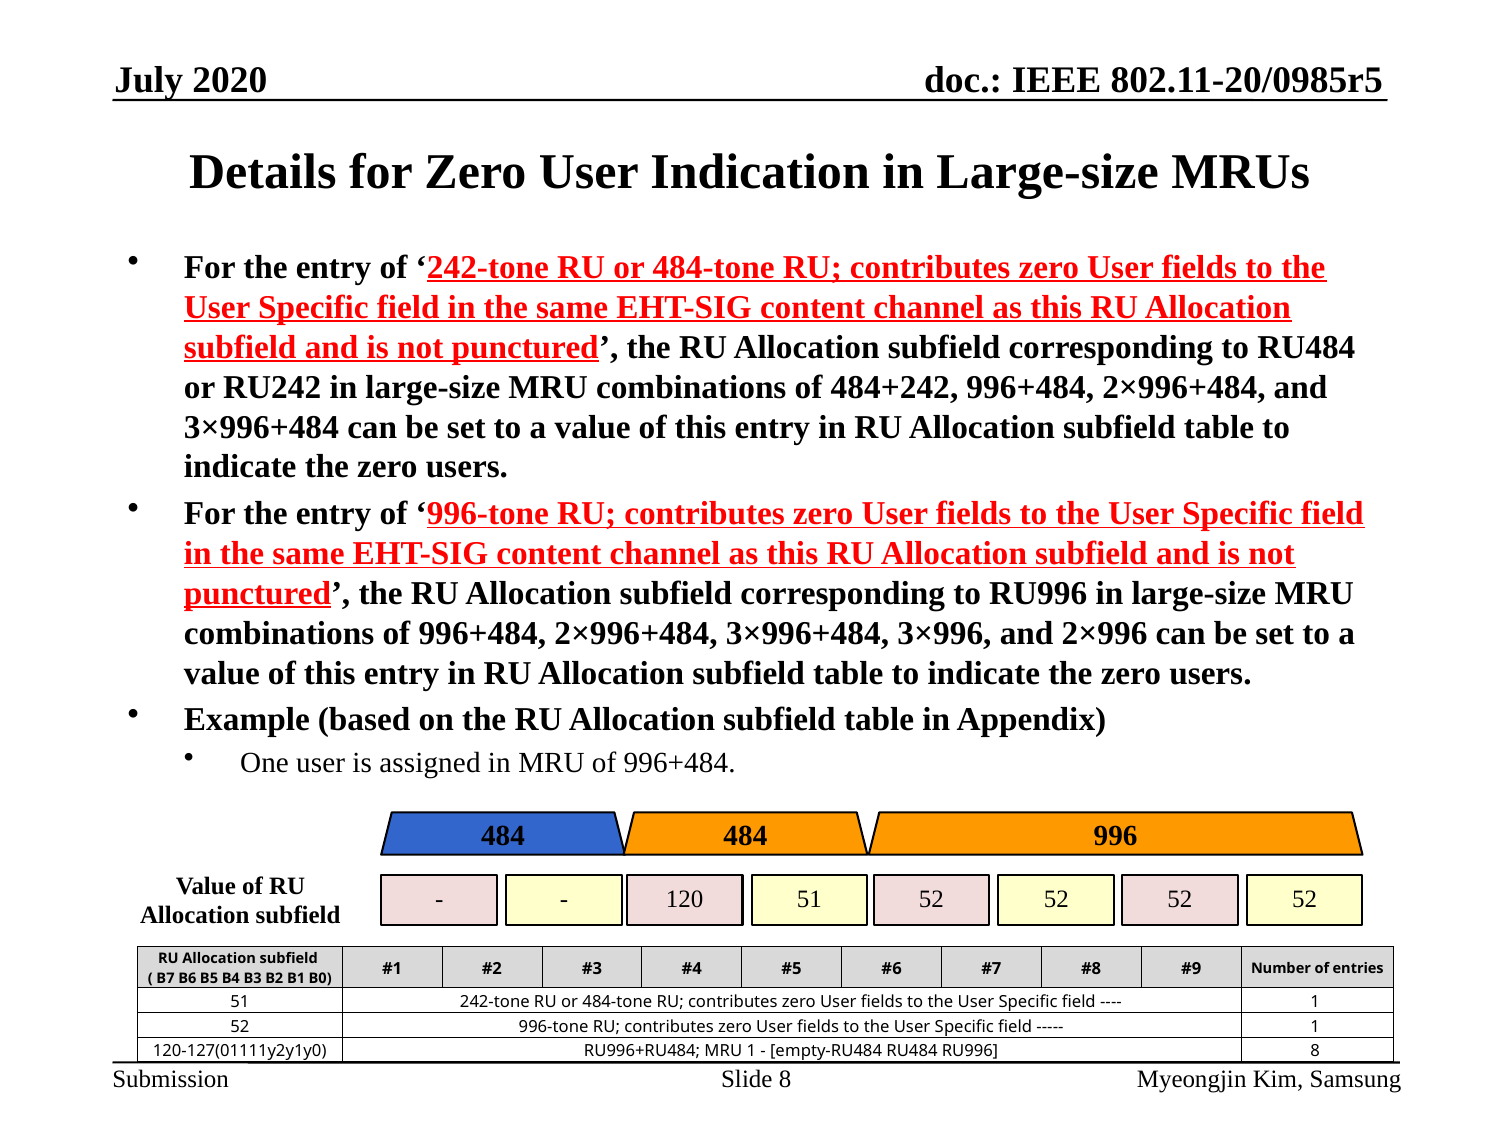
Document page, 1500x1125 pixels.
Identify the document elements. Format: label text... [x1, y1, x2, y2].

text_box 52 [1246, 874, 1363, 925]
text_box - [381, 874, 498, 925]
table_header #9 [1142, 947, 1241, 987]
table_cell 1 [1242, 988, 1393, 1012]
table_header #1 [343, 947, 442, 987]
table_header #4 [642, 947, 741, 987]
table_cell 8 [1242, 1038, 1393, 1061]
table_cell 996-tone RU; contributes zero User fields to the User Specific field ----- [343, 1013, 1241, 1037]
text_box 51 [751, 874, 868, 925]
text_box 996 [868, 812, 1363, 855]
table_cell RU996+RU484; MRU 1 - [empty-RU484 RU484 RU996] [343, 1038, 1241, 1061]
text_box 120 [626, 874, 743, 925]
table_cell 51 [138, 988, 342, 1012]
table_cell 120-127(01111y2y1y0) [138, 1038, 342, 1061]
table_cell 1 [1242, 1013, 1393, 1037]
table_cell 52 [138, 1013, 342, 1037]
text_box 52 [998, 874, 1115, 925]
table_header #3 [543, 947, 641, 987]
text_box 52 [1121, 874, 1238, 925]
text_box - [506, 874, 622, 925]
table_header #5 [742, 947, 841, 987]
table_header #7 [942, 947, 1041, 987]
title Details for Zero User Indication in Large-size MRUs [112, 112, 1388, 226]
text_box Value of RU Allocation subfield [118, 861, 363, 937]
table_header Number of entries [1242, 947, 1393, 987]
table_header RU Allocation subfield ( B7 B6 B5 B4 B3 B2 B1 B0) [138, 947, 342, 987]
text_box 52 [873, 874, 990, 925]
table_cell 242-tone RU or 484-tone RU; contributes zero User fields to the User Specific field ---- [343, 988, 1241, 1012]
table_header #8 [1042, 947, 1141, 987]
table_header #2 [443, 947, 542, 987]
table_header #6 [842, 947, 941, 987]
list For the entry of ‘242-tone RU or 484-tone RU; contributes zero User fields to the User Specific field in the same EHT-SIG content channel as this RU Allocation subfield and is not punctured’, the RU Allocation subfield corresponding to RU484 or RU242 in large-size MRU combinations of 484+242, 996+484, 2×996+484, and 3×996+484 can be set to a value of this entry in RU Allocation subfield table to indicate the zero users. For the entry of ‘996-tone RU; contributes zero User fields to the User Specific field in the same EHT-SIG content channel as this RU Allocation subfield and is not punctured’, the RU Allocation subfield corresponding to RU996 in large-size MRU combinations of 996+484, 2×996+484, 3×996+484, 3×996, and 2×996 can be set to a value of this entry in RU Allocation subfield table to indicate the zero users. Example (based on the RU Allocation subfield table in Appendix) One user is assigned in MRU of 996+484. [112, 237, 1401, 1001]
text_box 484 [381, 812, 624, 855]
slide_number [114, 54, 309, 101]
slide_number Slide 8 [712, 1062, 800, 1093]
footer Myeongjin Kim, Samsung [1130, 1061, 1402, 1093]
text_box 484 [623, 812, 868, 855]
